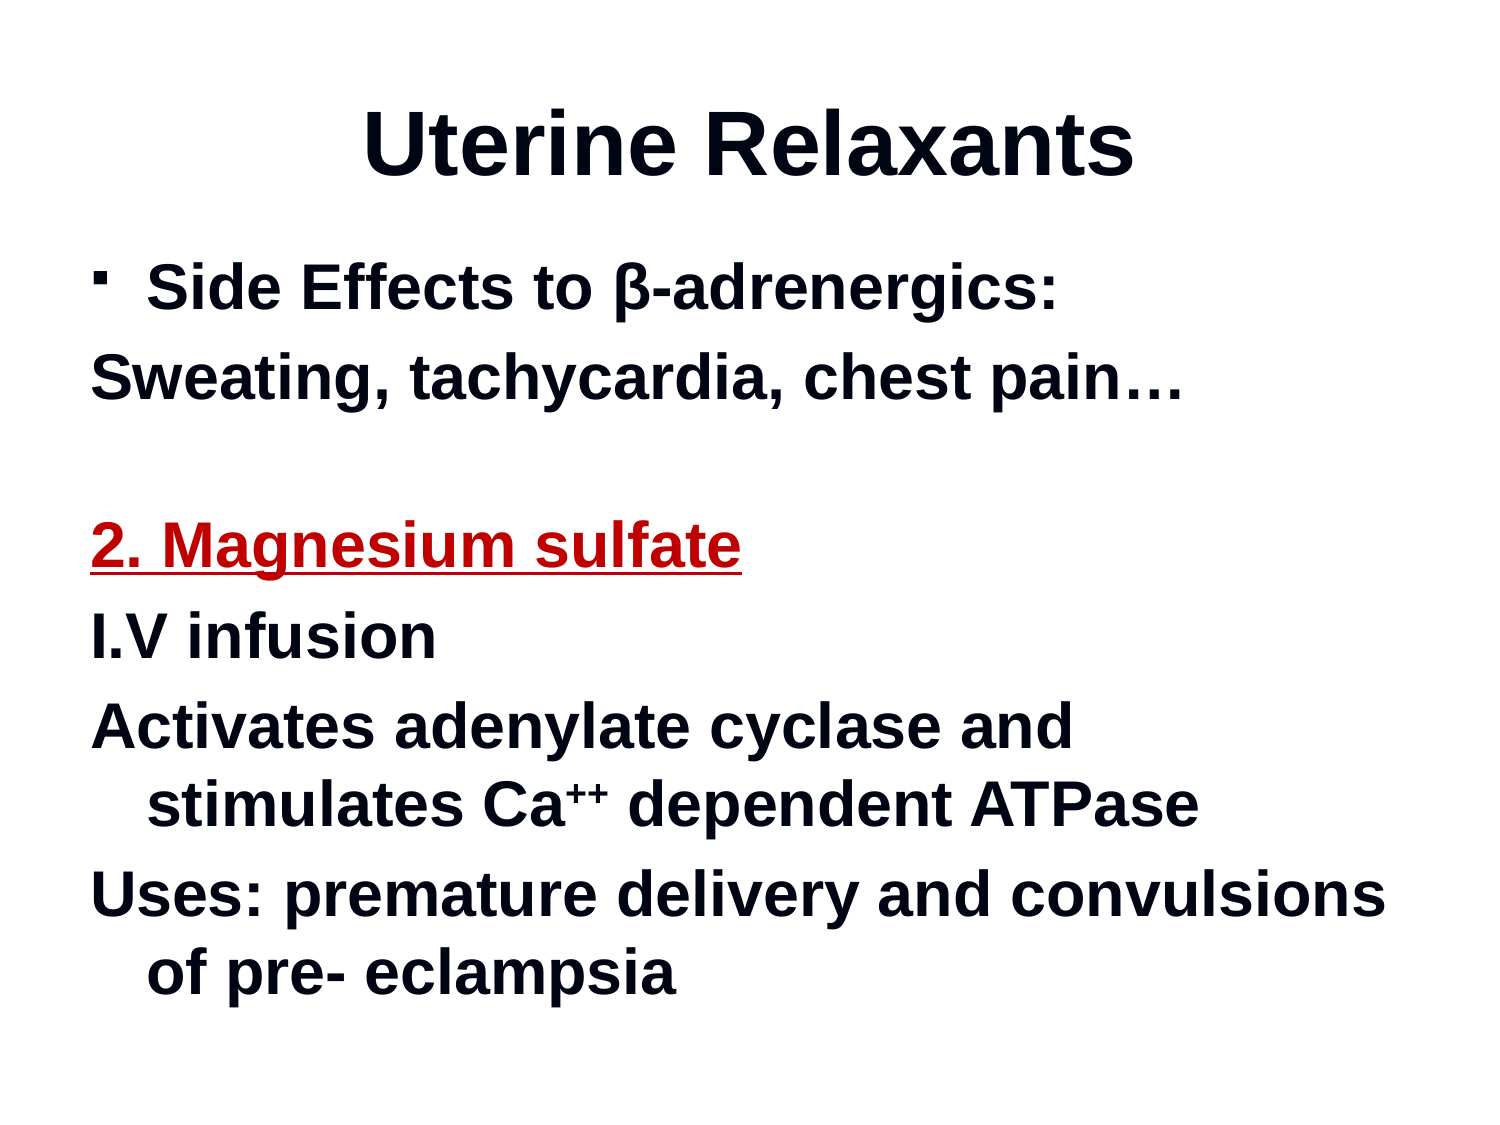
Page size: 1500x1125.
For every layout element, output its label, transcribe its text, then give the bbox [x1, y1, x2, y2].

title Uterine Relaxants [74, 44, 1426, 233]
list Side Effects to β-adrenergics: Sweating, tachycardia, chest pain… 2. Magnesium sulfate I.V infusion Activates adenylate cyclase and stimulates Ca++ dependent ATPase Uses: premature delivery and convulsions of pre- eclampsia [74, 237, 1426, 981]
